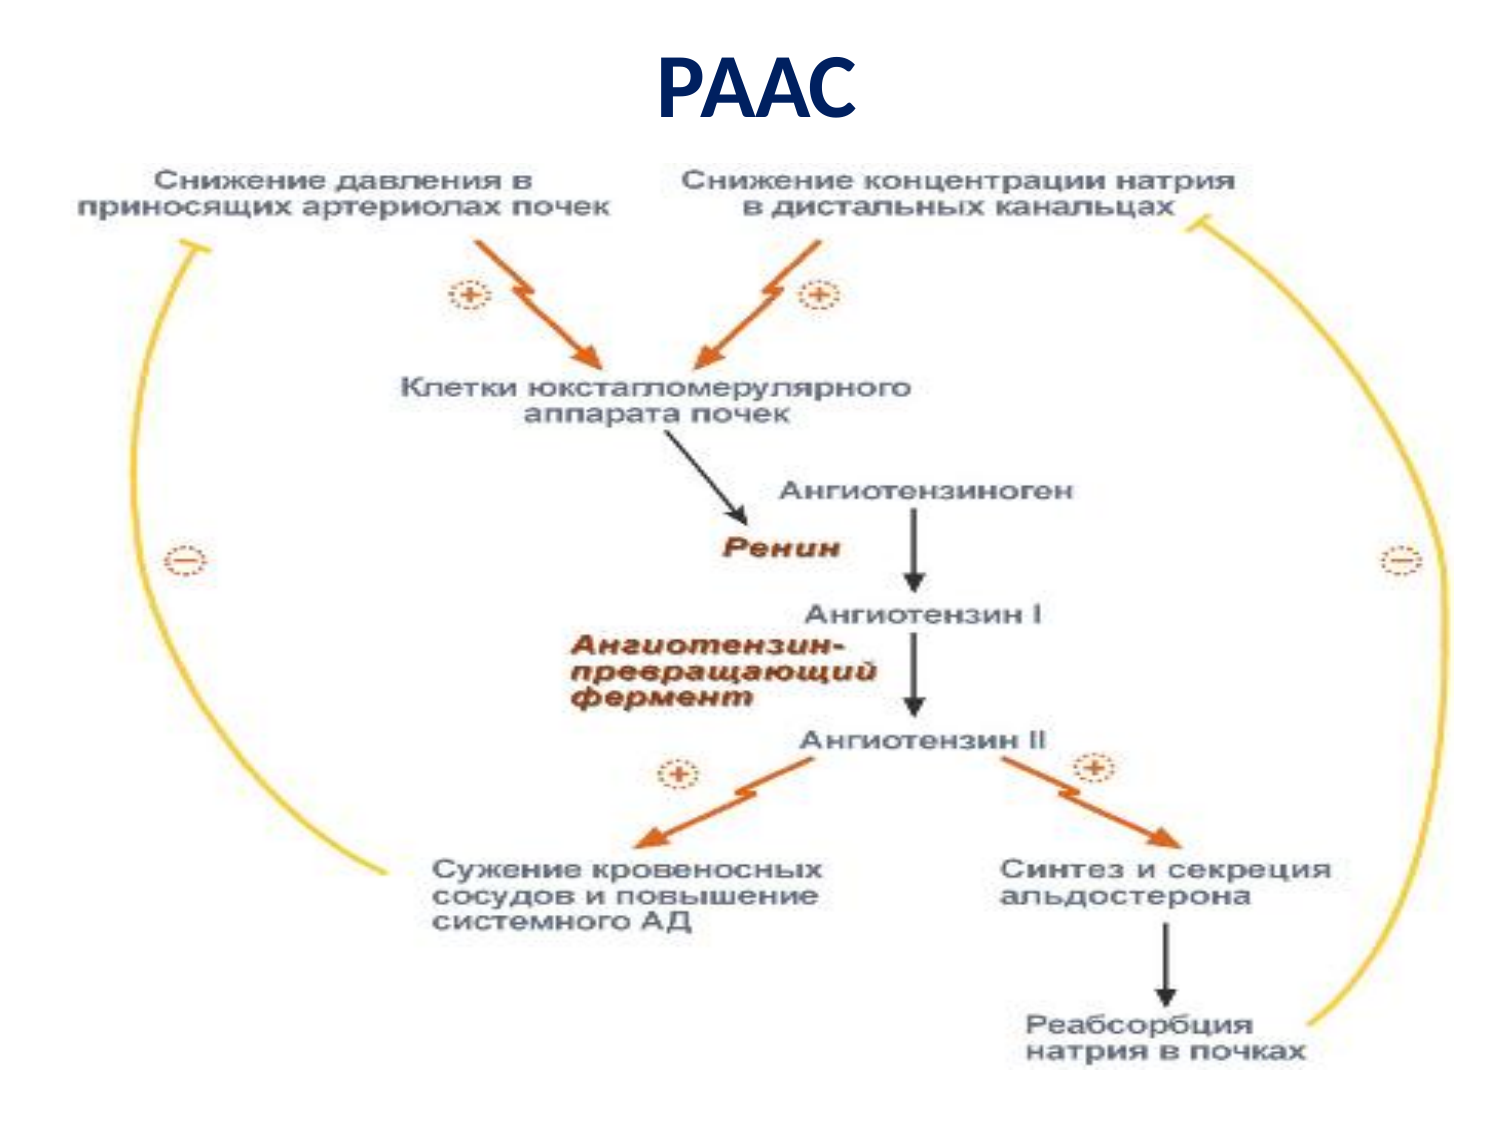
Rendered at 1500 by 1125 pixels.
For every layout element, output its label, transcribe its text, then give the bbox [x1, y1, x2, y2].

title РААС [82, 0, 1432, 161]
picture [70, 163, 1454, 1070]
